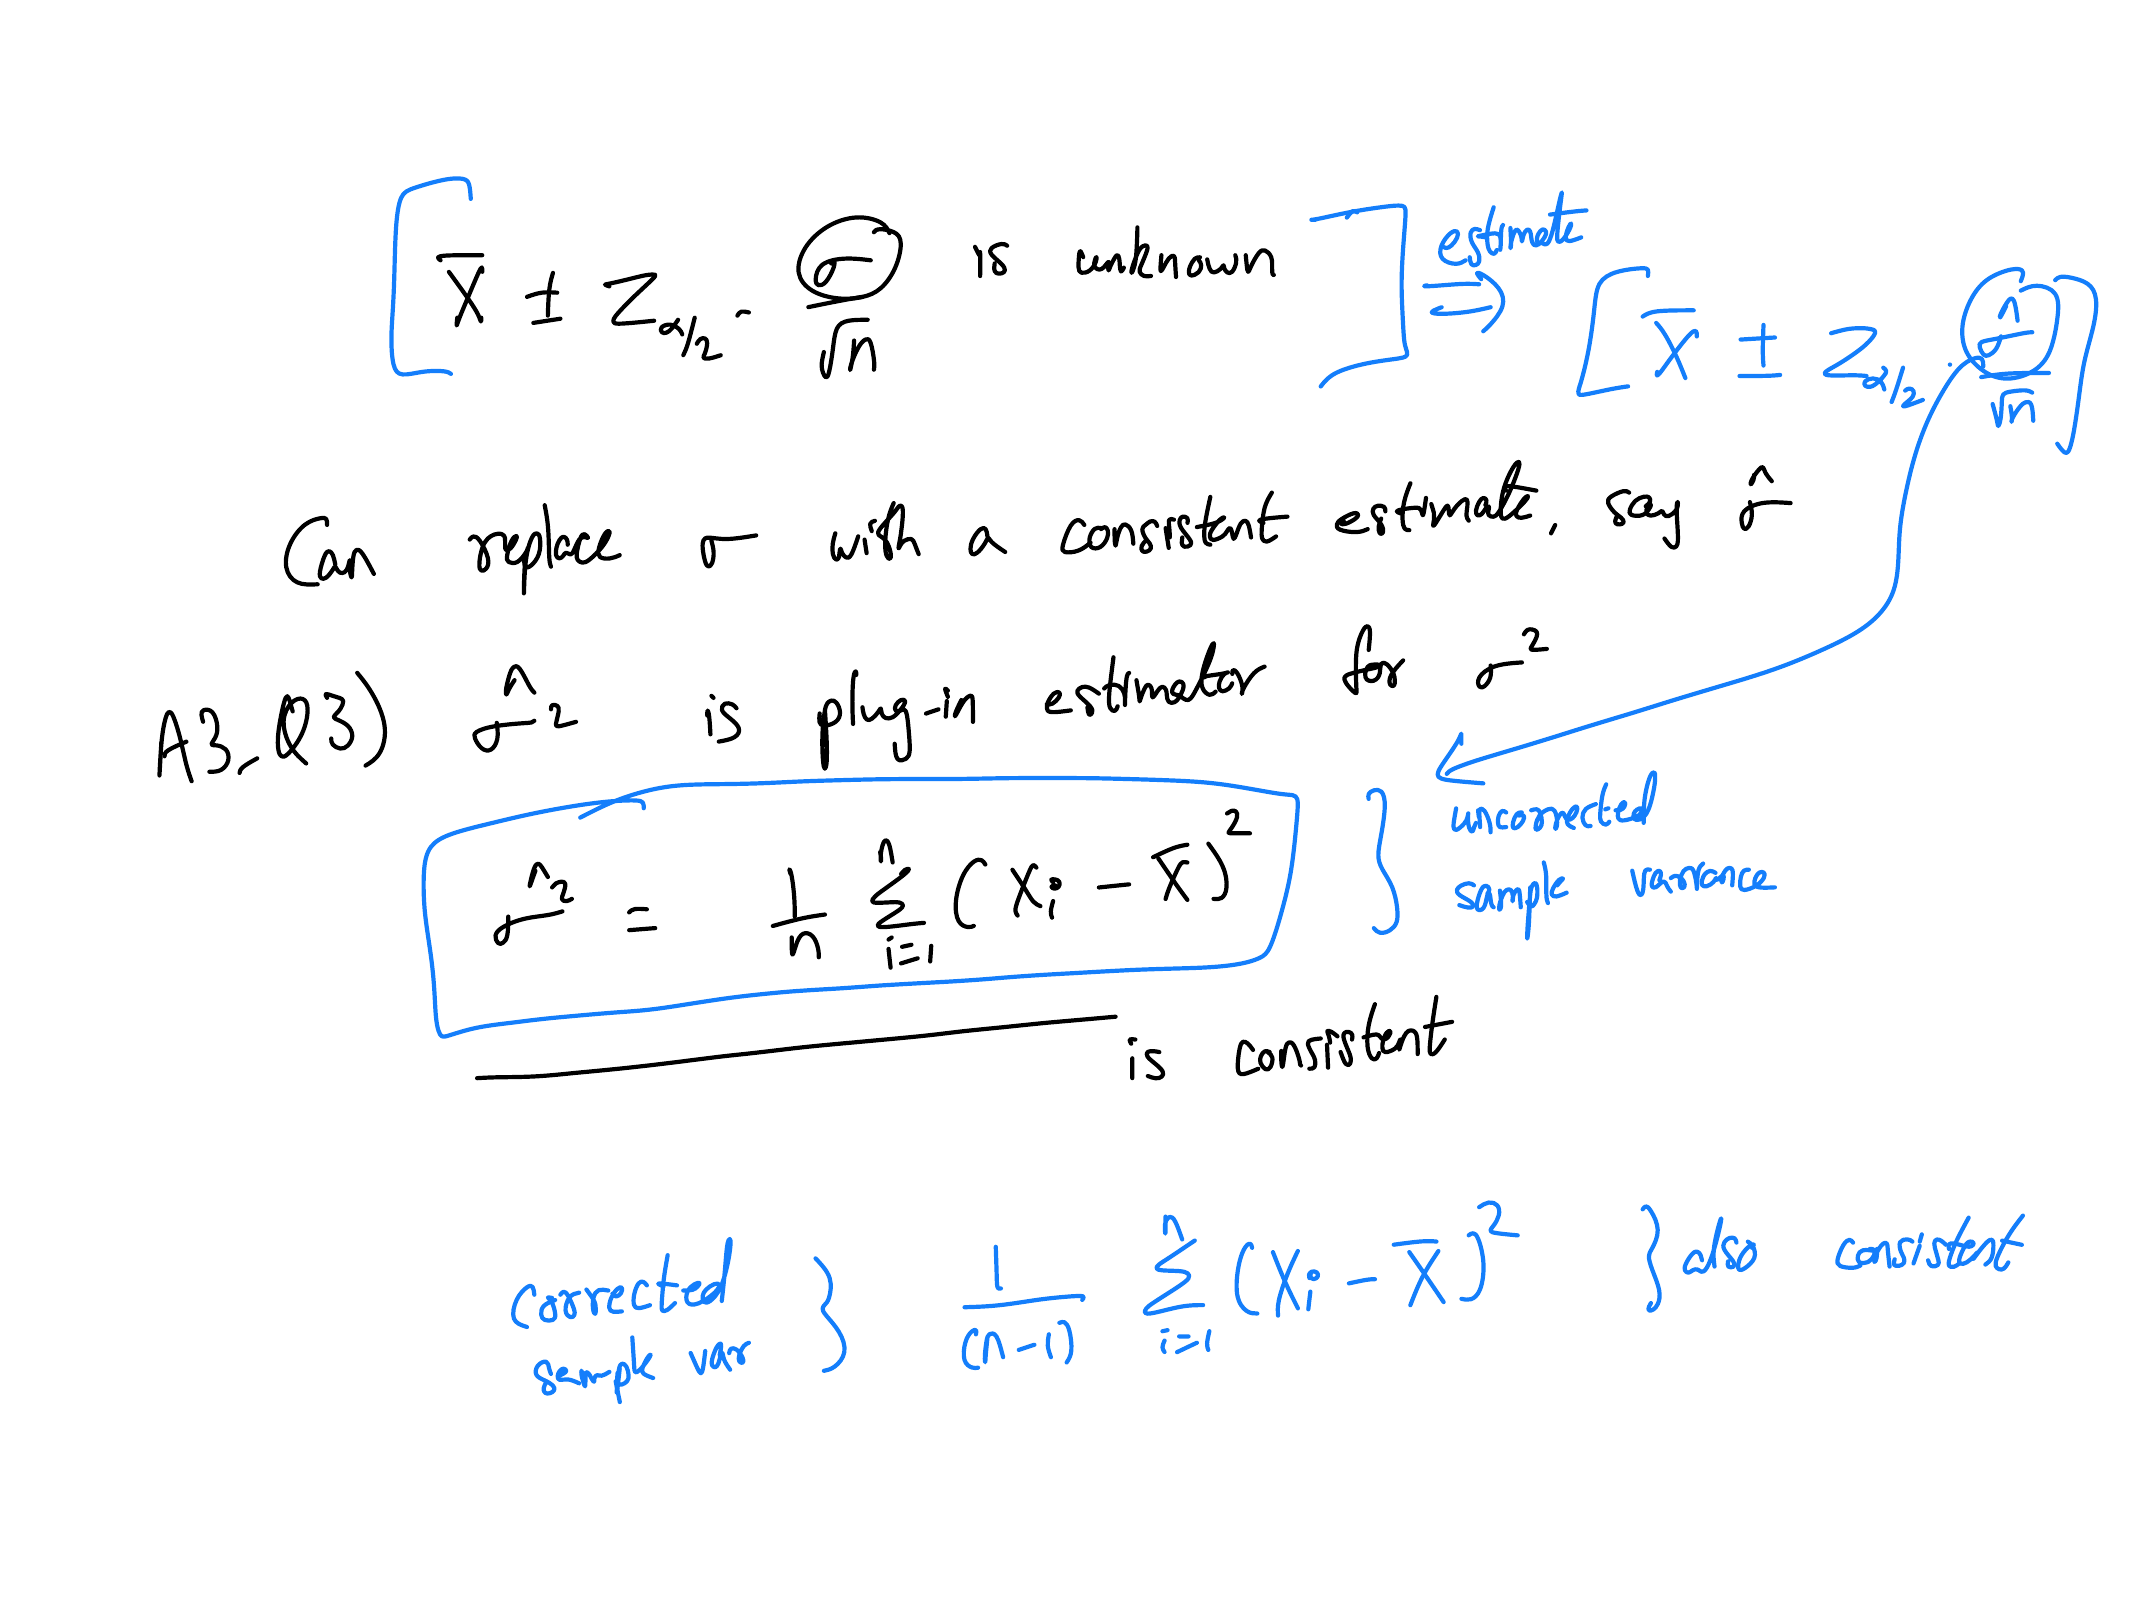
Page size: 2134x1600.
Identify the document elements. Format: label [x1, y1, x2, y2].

text_box [159, 178, 2097, 1403]
